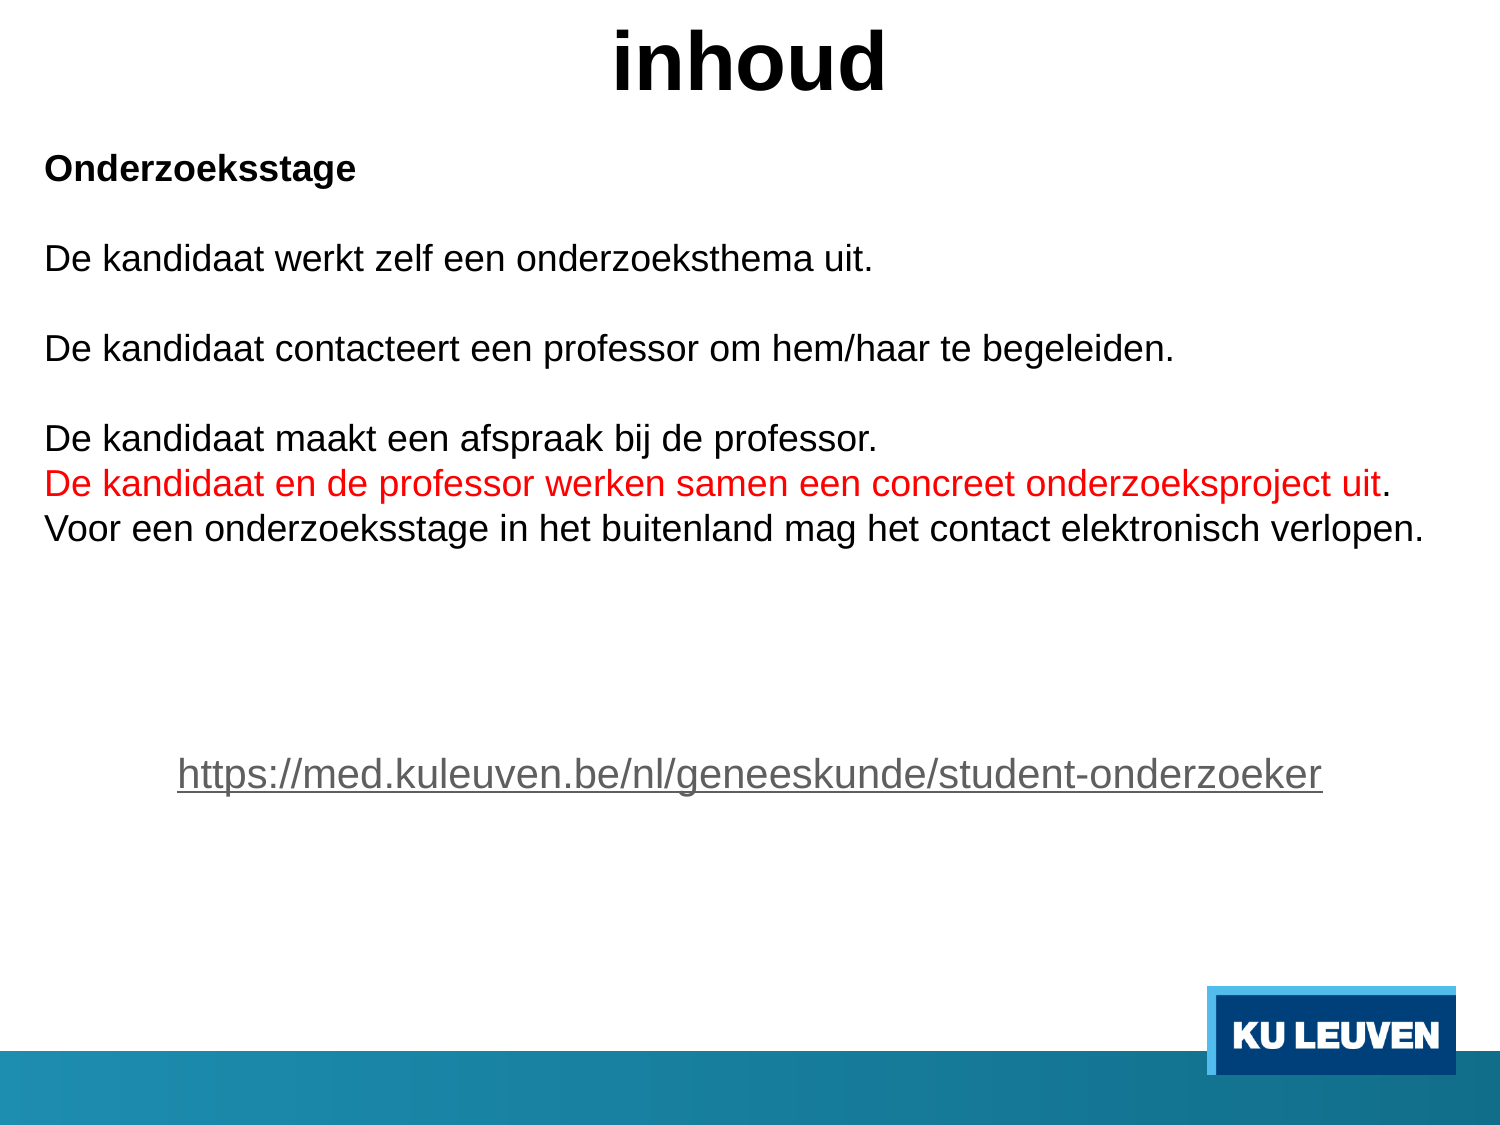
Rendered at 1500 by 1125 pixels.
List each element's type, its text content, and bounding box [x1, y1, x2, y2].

text_box https://med.kuleuven.be/nl/geneeskunde/student-onderzoeker [0, 739, 1500, 805]
picture [1207, 986, 1456, 1075]
text_box Onderzoeksstage De kandidaat werkt zelf een onderzoeksthema uit. De kandidaat contacteert een professor om hem/haar te begeleiden. De kandidaat maakt een afspraak bij de professor. De kandidaat en de professor werken samen een concreet onderzoeksproject uit. Voor een onderzoeksstage in het buitenland mag het contact elektronisch verlopen. [29, 136, 1471, 557]
text_box inhoud [0, 0, 1500, 115]
